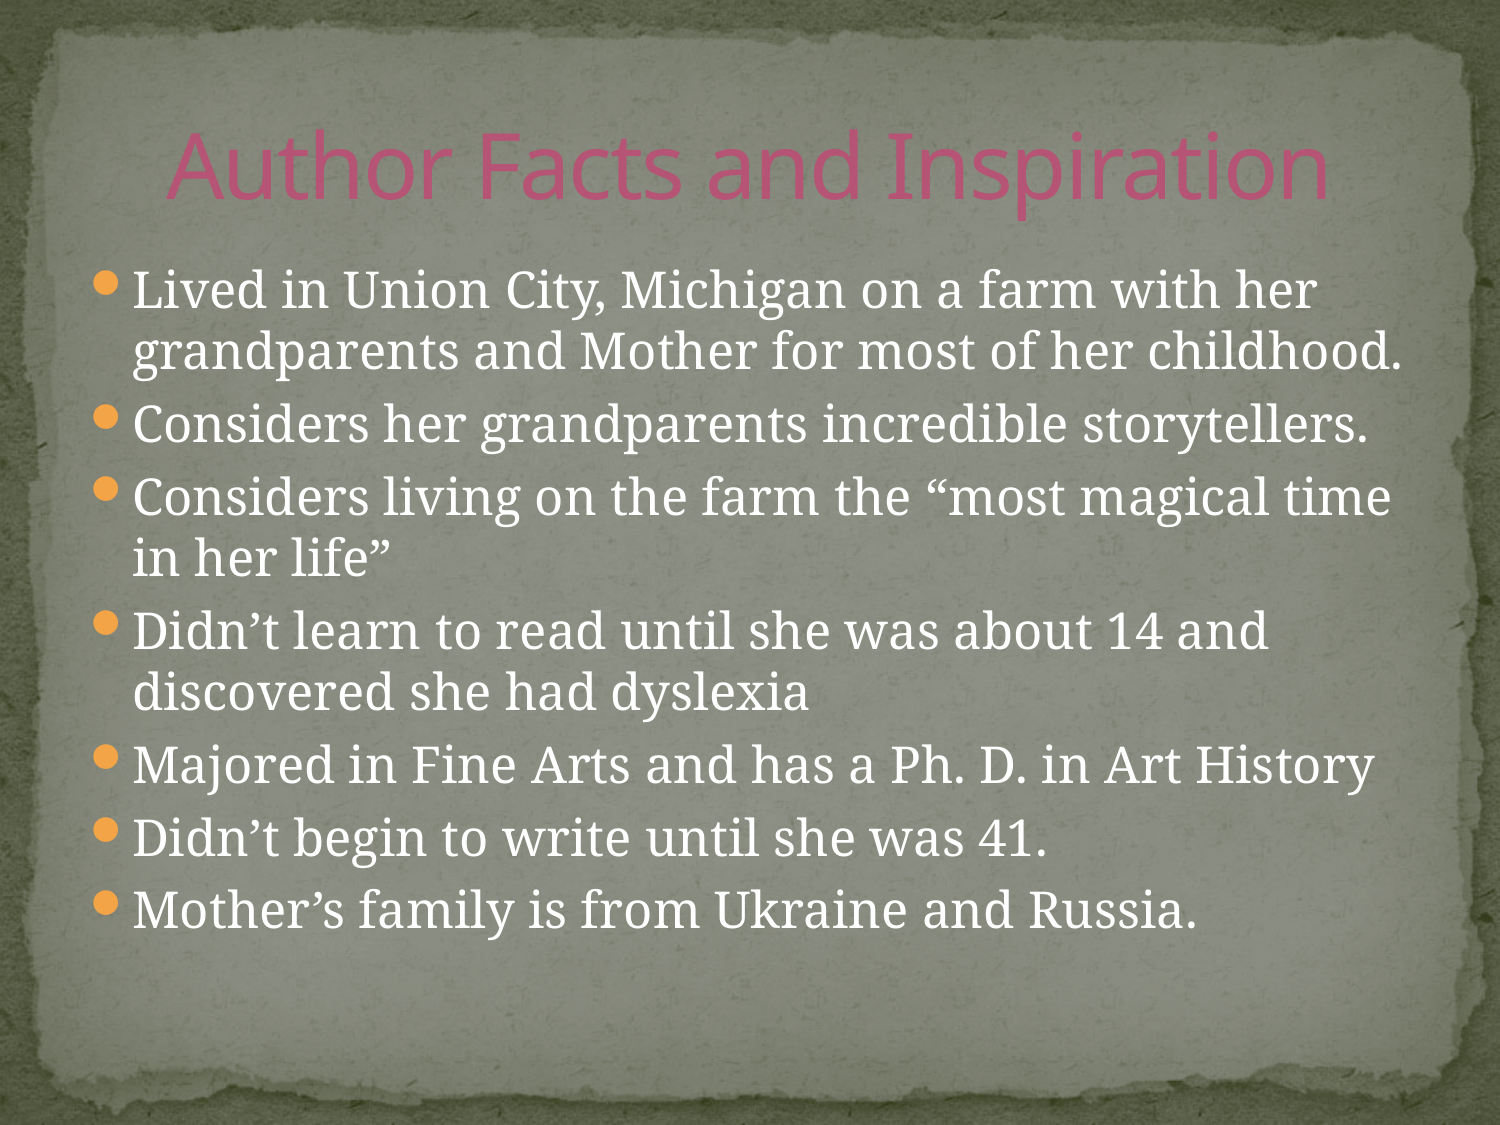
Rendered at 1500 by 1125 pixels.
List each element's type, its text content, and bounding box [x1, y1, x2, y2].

list Lived in Union City, Michigan on a farm with her grandparents and Mother for most of her childhood. Considers her grandparents incredible storytellers. Considers living on the farm the “most magical time in her life” Didn’t learn to read until she was about 14 and discovered she had dyslexia Majored in Fine Arts and has a Ph. D. in Art History Didn’t begin to write until she was 41. Mother’s family is from Ukraine and Russia. [75, 249, 1425, 1000]
title Author Facts and Inspiration [74, 24, 1425, 225]
